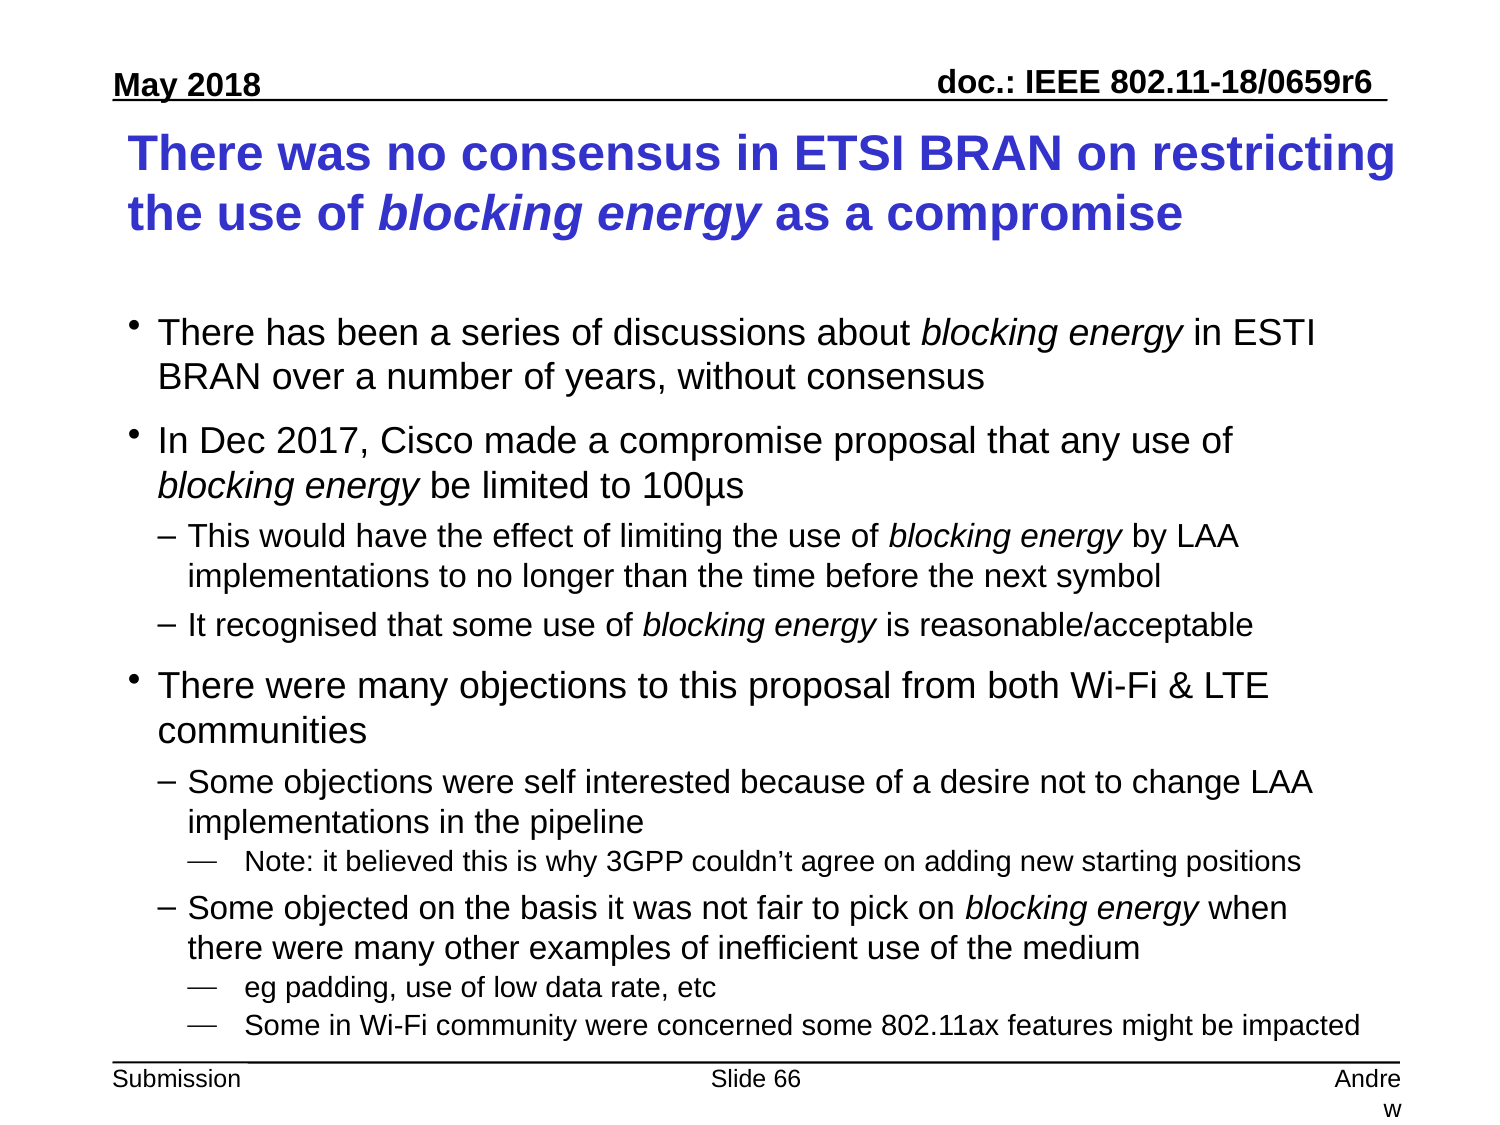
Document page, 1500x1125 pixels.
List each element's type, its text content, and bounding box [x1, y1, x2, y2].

footer Andrew Myles, Cisco [1320, 1061, 1402, 1093]
title There was no consensus in ETSI BRAN on restricting the use of blocking energy as a compromise [112, 112, 1413, 288]
slide_number Slide 66 [709, 1061, 803, 1093]
list There has been a series of discussions about blocking energy in ESTI BRAN over a number of years, without consensus In Dec 2017, Cisco made a compromise proposal that any use of blocking energy be limited to 100µs This would have the effect of limiting the use of blocking energy by LAA implementations to no longer than the time before the next symbol It recognised that some use of blocking energy is reasonable/acceptable There were many objections to this proposal from both Wi-Fi & LTE communities Some objections were self interested because of a desire not to change LAA implementations in the pipeline Note: it believed this is why 3GPP couldn’t agree on adding new starting positions Some objected on the basis it was not fair to pick on blocking energy when there were many other examples of inefficient use of the medium eg padding, use of low data rate, etc Some in Wi-Fi community were concerned some 802.11ax features might be impacted [112, 299, 1388, 975]
